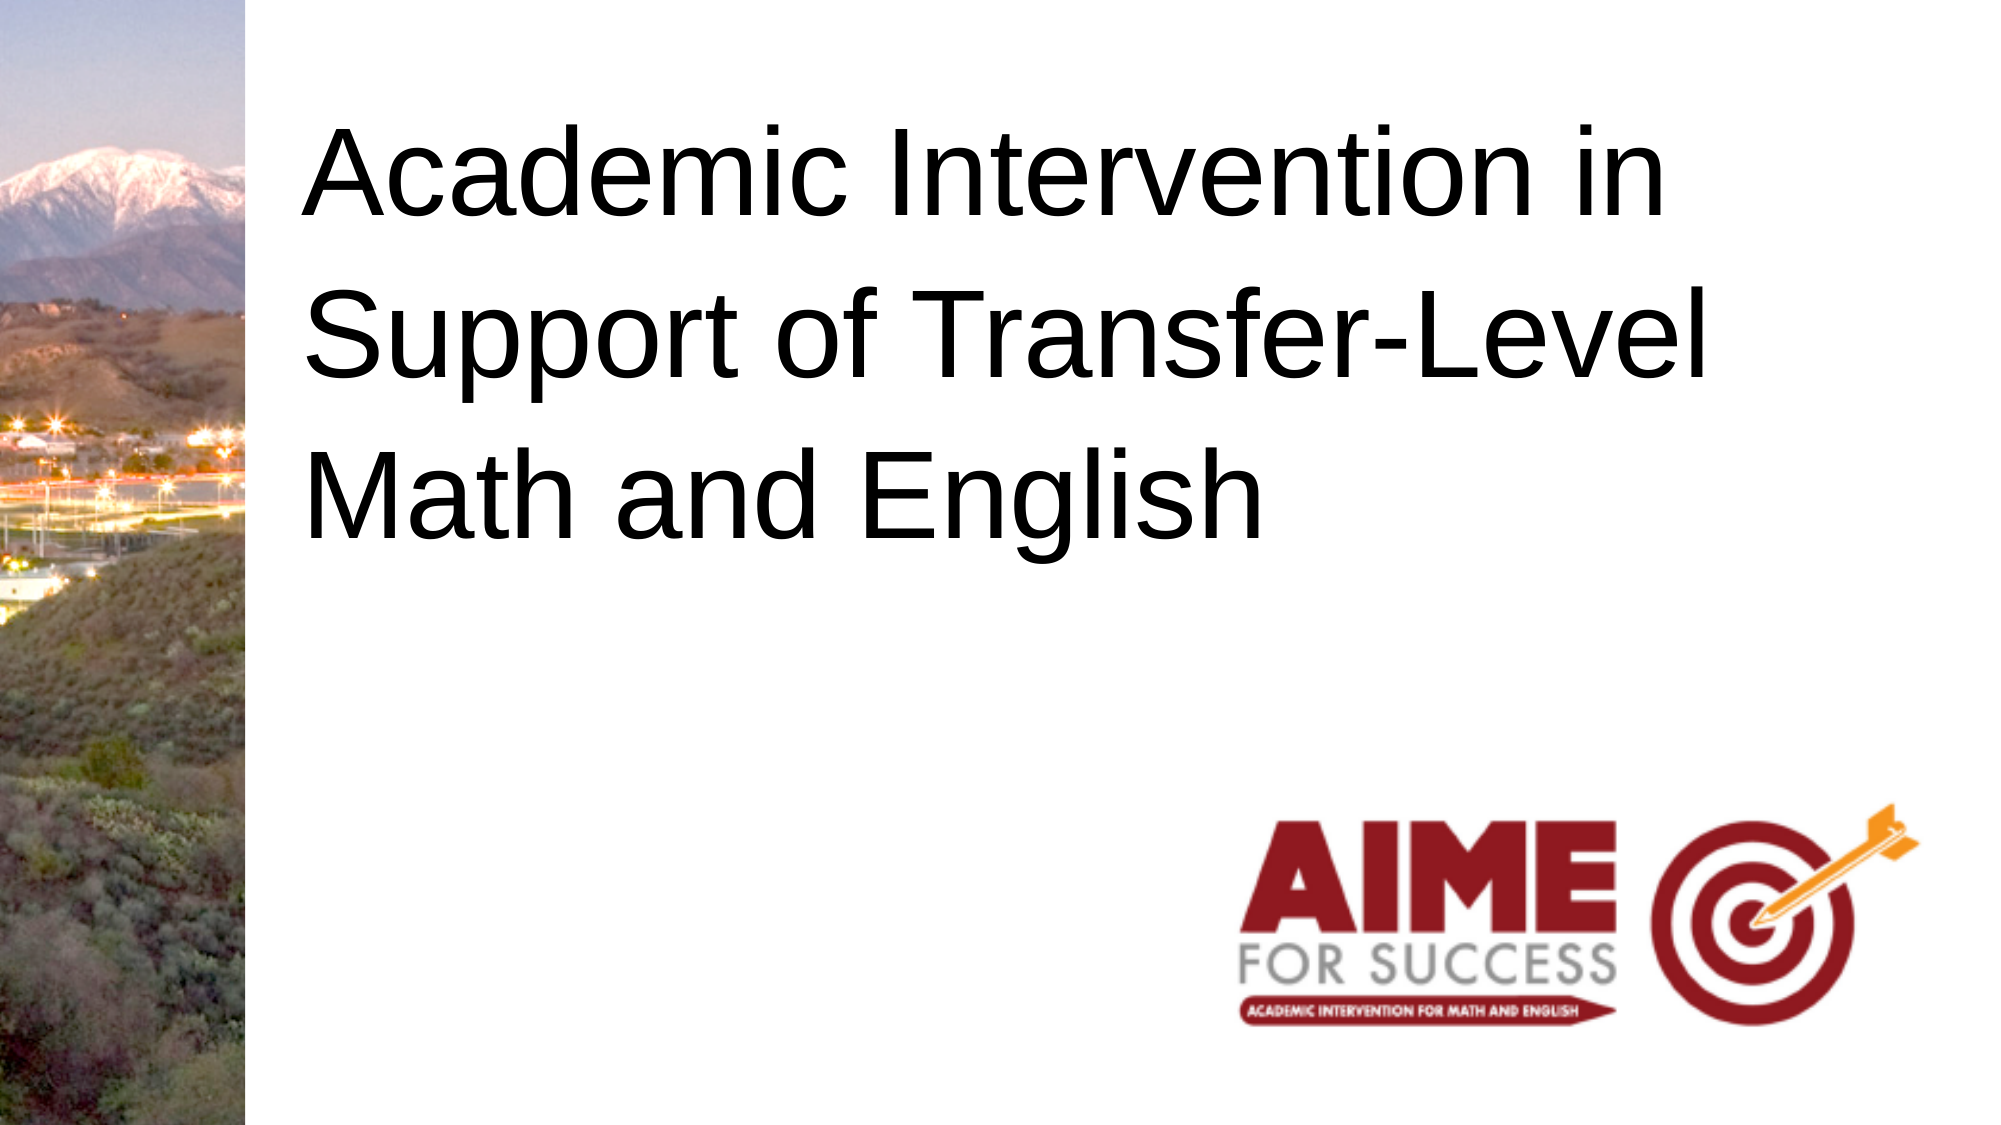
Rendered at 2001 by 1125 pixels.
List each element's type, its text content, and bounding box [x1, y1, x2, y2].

list Academic Intervention in Support of Transfer-Level Math and English [286, 70, 1940, 816]
picture [0, 0, 246, 1125]
picture [1229, 793, 1929, 1037]
